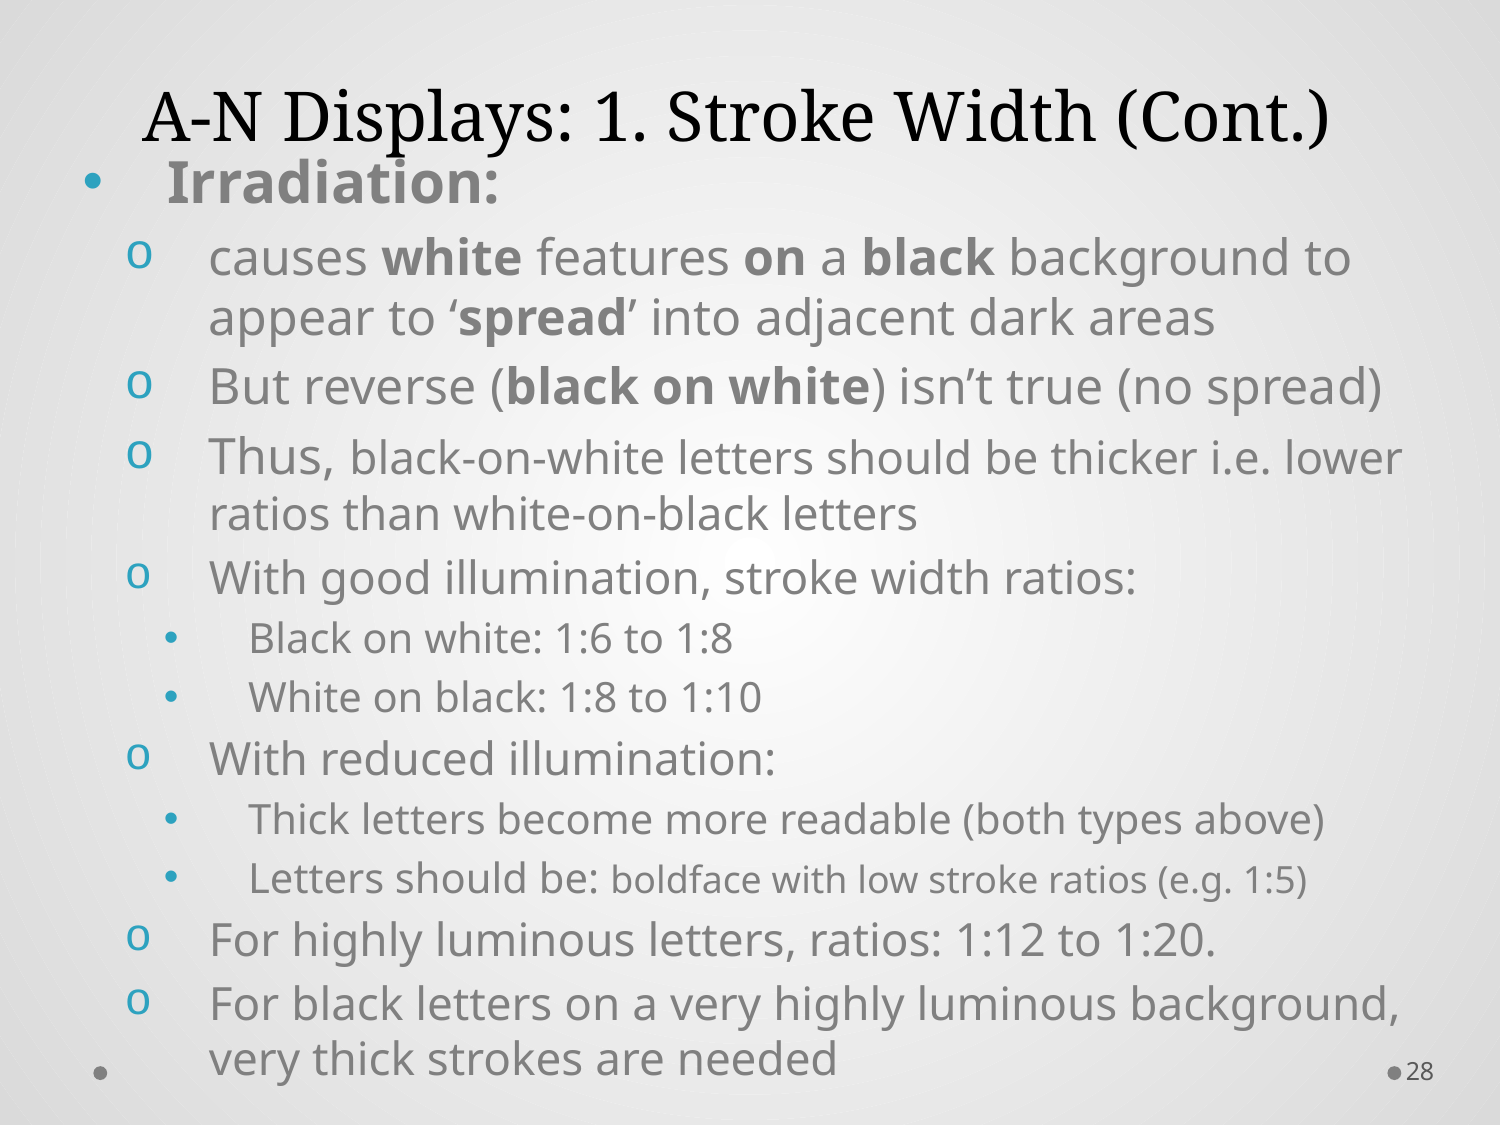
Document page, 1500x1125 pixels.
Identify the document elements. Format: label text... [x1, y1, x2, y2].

list Irradiation: causes white features on a black background to appear to ‘spread’ into adjacent dark areas But reverse (black on white) isn’t true (no spread) Thus, black-on-white letters should be thicker i.e. lower ratios than white-on-black letters With good illumination, stroke width ratios: Black on white: 1:6 to 1:8 White on black: 1:8 to 1:10 With reduced illumination: Thick letters become more readable (both types above) Letters should be: boldface with low stroke ratios (e.g. 1:5) For highly luminous letters, ratios: 1:12 to 1:20. For black letters on a very highly luminous background, very thick strokes are needed [50, 137, 1425, 1113]
title A-N Displays: 1. Stroke Width (Cont.) [62, 62, 1413, 137]
slide_number 28 [1401, 1042, 1494, 1103]
